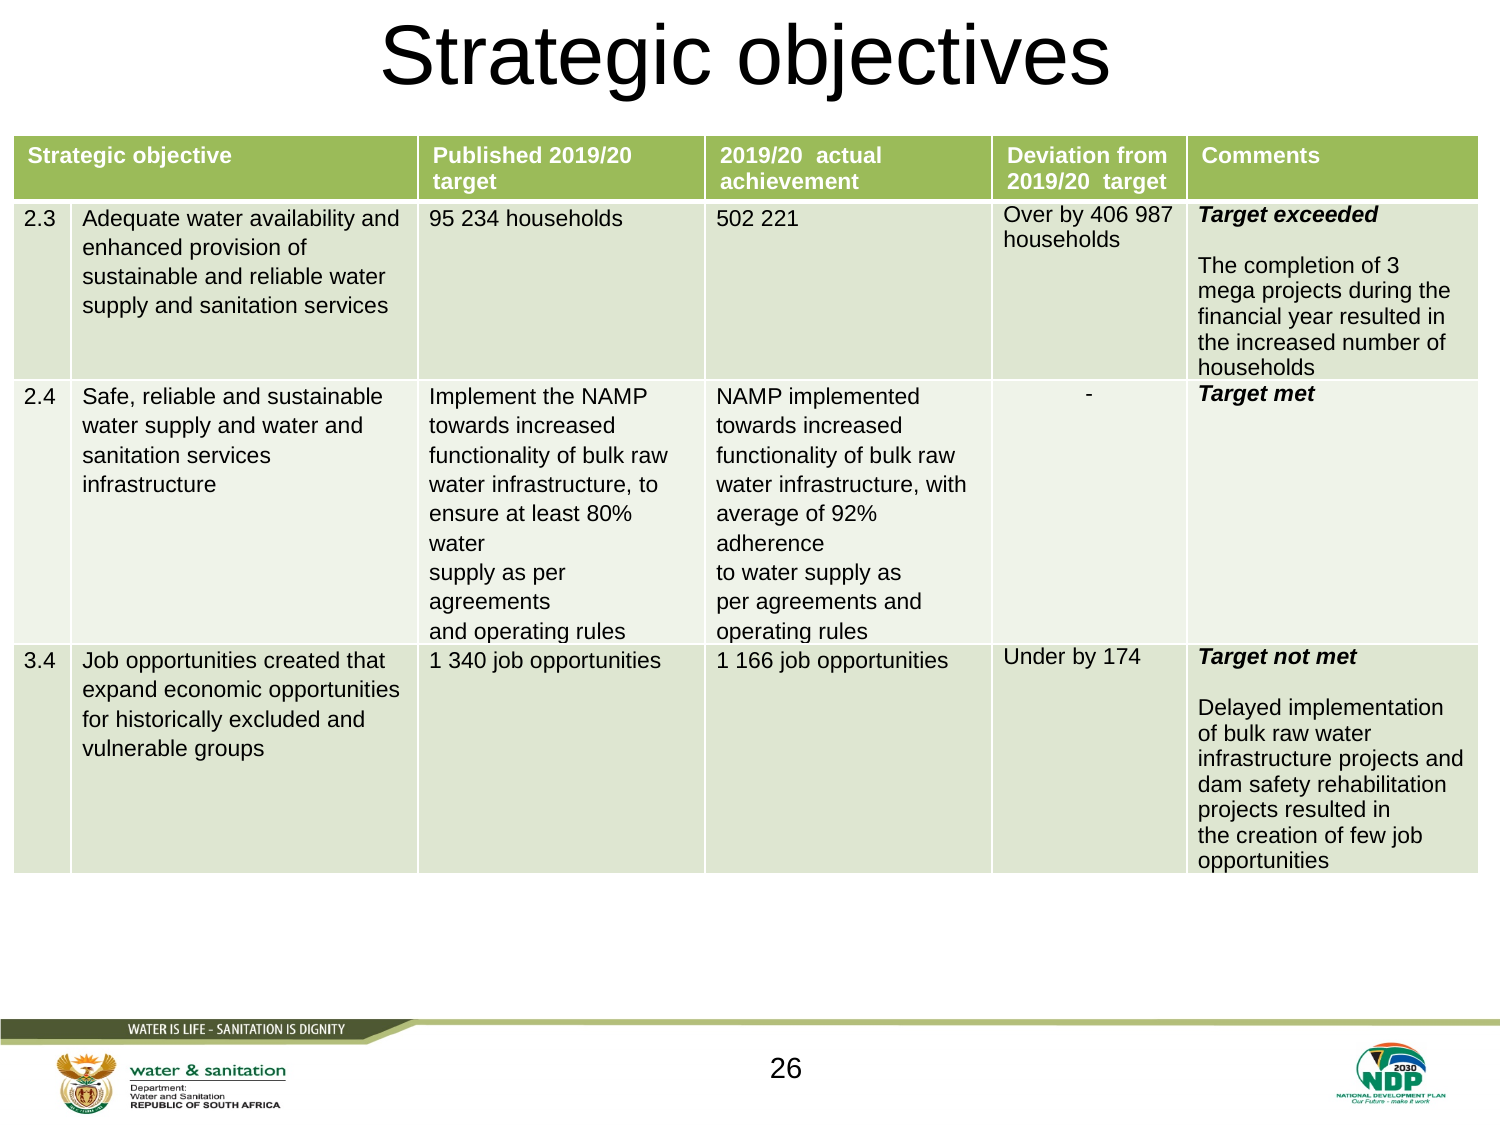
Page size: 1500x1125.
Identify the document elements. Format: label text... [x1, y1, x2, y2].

table_cell 1 166 job opportunities [706, 645, 991, 873]
table_header Published 2019/20 target [419, 136, 704, 199]
table_cell 502 221 [706, 204, 991, 379]
table_cell 95 234 households [419, 204, 704, 379]
table_header 2019/20 actual achievement [706, 136, 991, 199]
table_header Strategic objective [14, 136, 417, 199]
table_cell 3.4 [14, 645, 70, 873]
table_cell Target exceeded The completion of 3 mega projects during the financial year resulted in the increased number of households [1188, 204, 1478, 379]
table_cell - [993, 381, 1186, 643]
table_cell Under by 174 [993, 645, 1186, 873]
title Strategic objectives [12, 0, 1480, 106]
table_cell Adequate water availability and enhanced provision of sustainable and reliable water supply and sanitation services [72, 204, 417, 379]
slide_number 26 [611, 1042, 962, 1102]
table_cell NAMP implemented towards increased functionality of bulk raw water infrastructure, with average of 92% adherence to water supply as per agreements and operating rules [706, 381, 991, 643]
table_header Deviation from 2019/20 target [993, 136, 1186, 199]
table_cell 1 340 job opportunities [419, 645, 704, 873]
table_cell Target not met Delayed implementation of bulk raw water infrastructure projects and dam safety rehabilitation projects resulted in the creation of few job opportunities [1188, 645, 1478, 873]
table_header Comments [1188, 136, 1478, 199]
table_cell Safe, reliable and sustainable water supply and water and sanitation services infrastructure [72, 381, 417, 643]
table_cell Job opportunities created that expand economic opportunities for historically excluded and vulnerable groups [72, 645, 417, 873]
table_cell 2.4 [14, 381, 70, 643]
table_cell Implement the NAMP towards increased functionality of bulk raw water infrastructure, to ensure at least 80% water supply as per agreements and operating rules [419, 381, 704, 643]
table_cell 2.3 [14, 204, 70, 379]
table_cell Over by 406 987 households [993, 204, 1186, 379]
table_cell Target met [1188, 381, 1478, 643]
picture [0, 1012, 1500, 1125]
